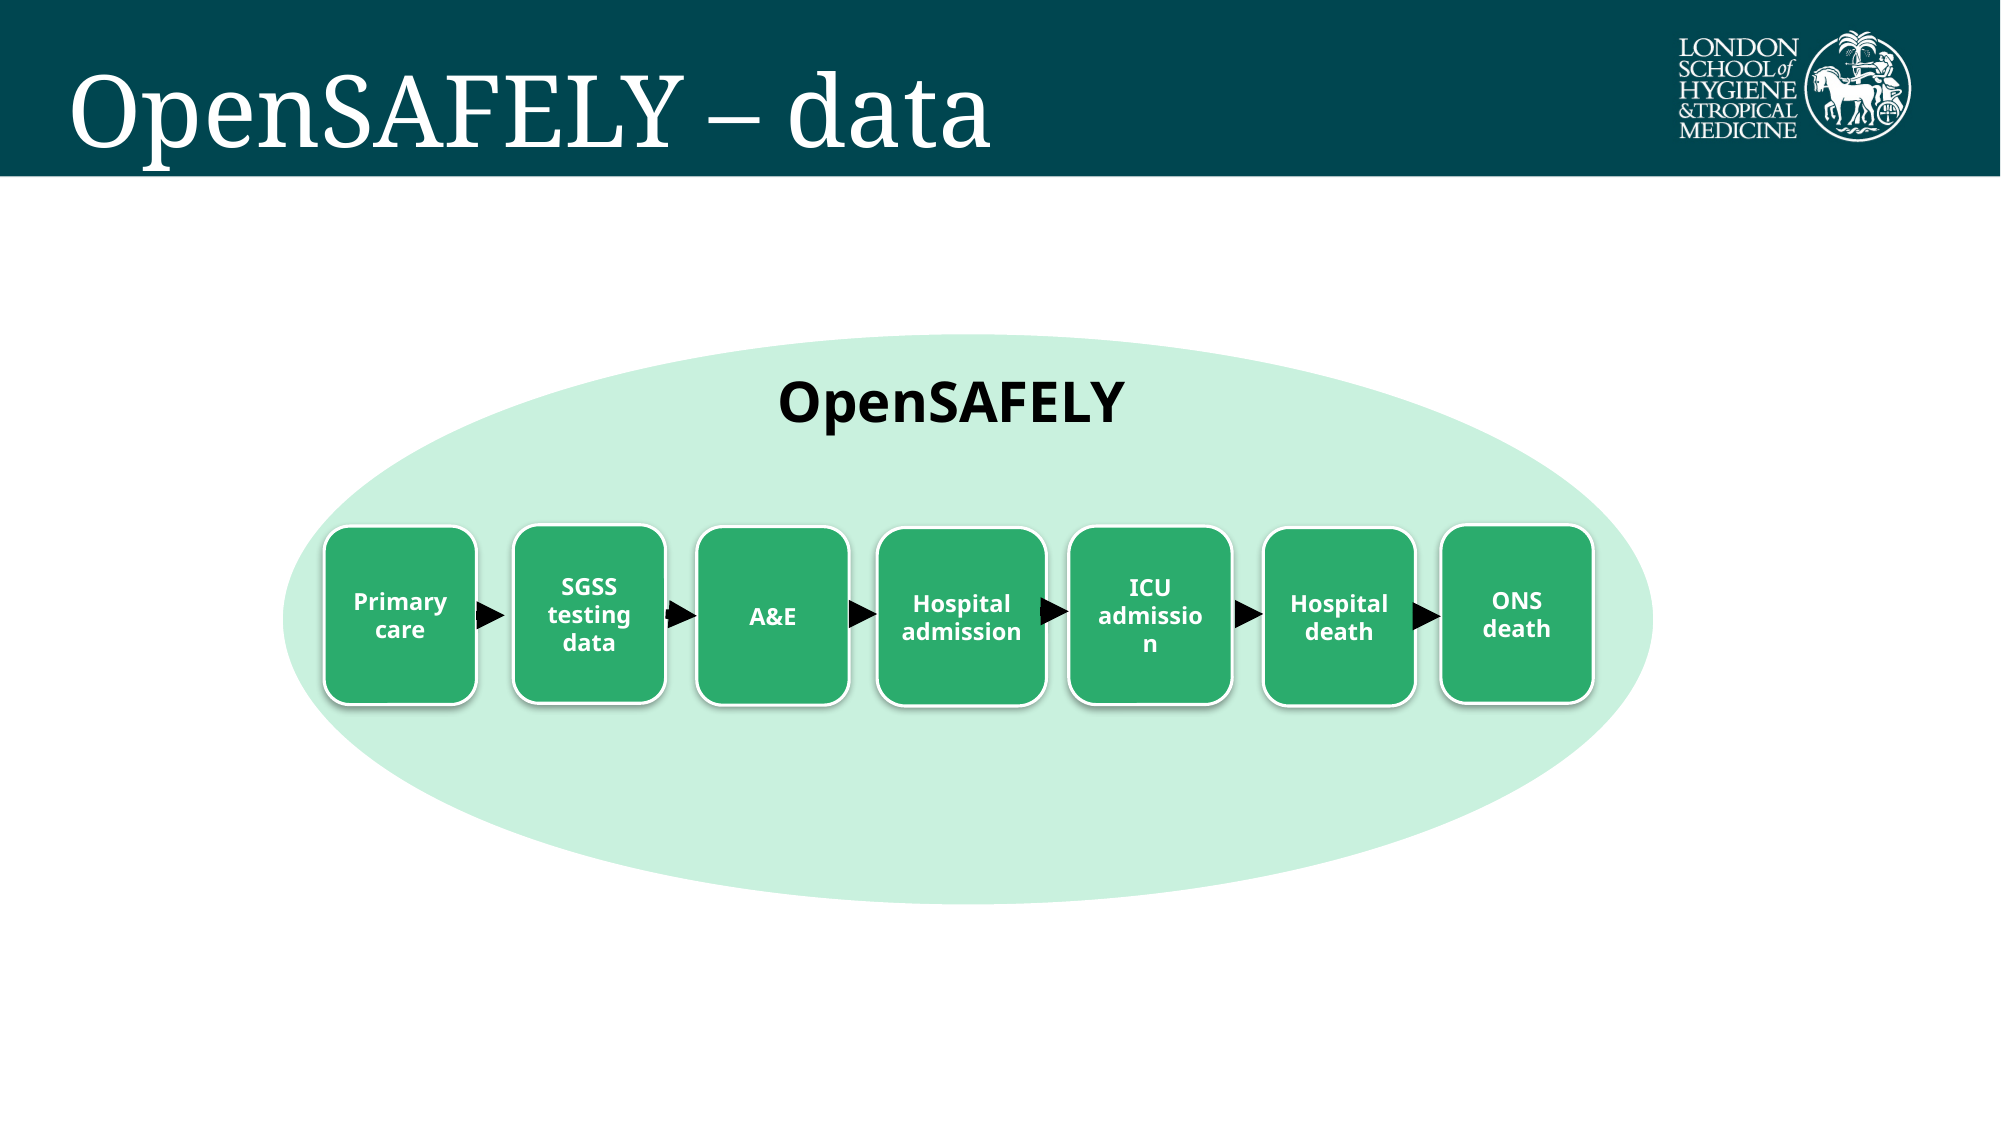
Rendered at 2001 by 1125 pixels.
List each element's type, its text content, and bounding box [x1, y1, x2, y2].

title OpenSAFELY – data [52, 39, 1608, 190]
picture [0, 0, 2001, 1125]
text_box [276, 328, 1660, 911]
text_box OpenSAFELY [762, 358, 1141, 442]
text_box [323, 524, 1594, 707]
